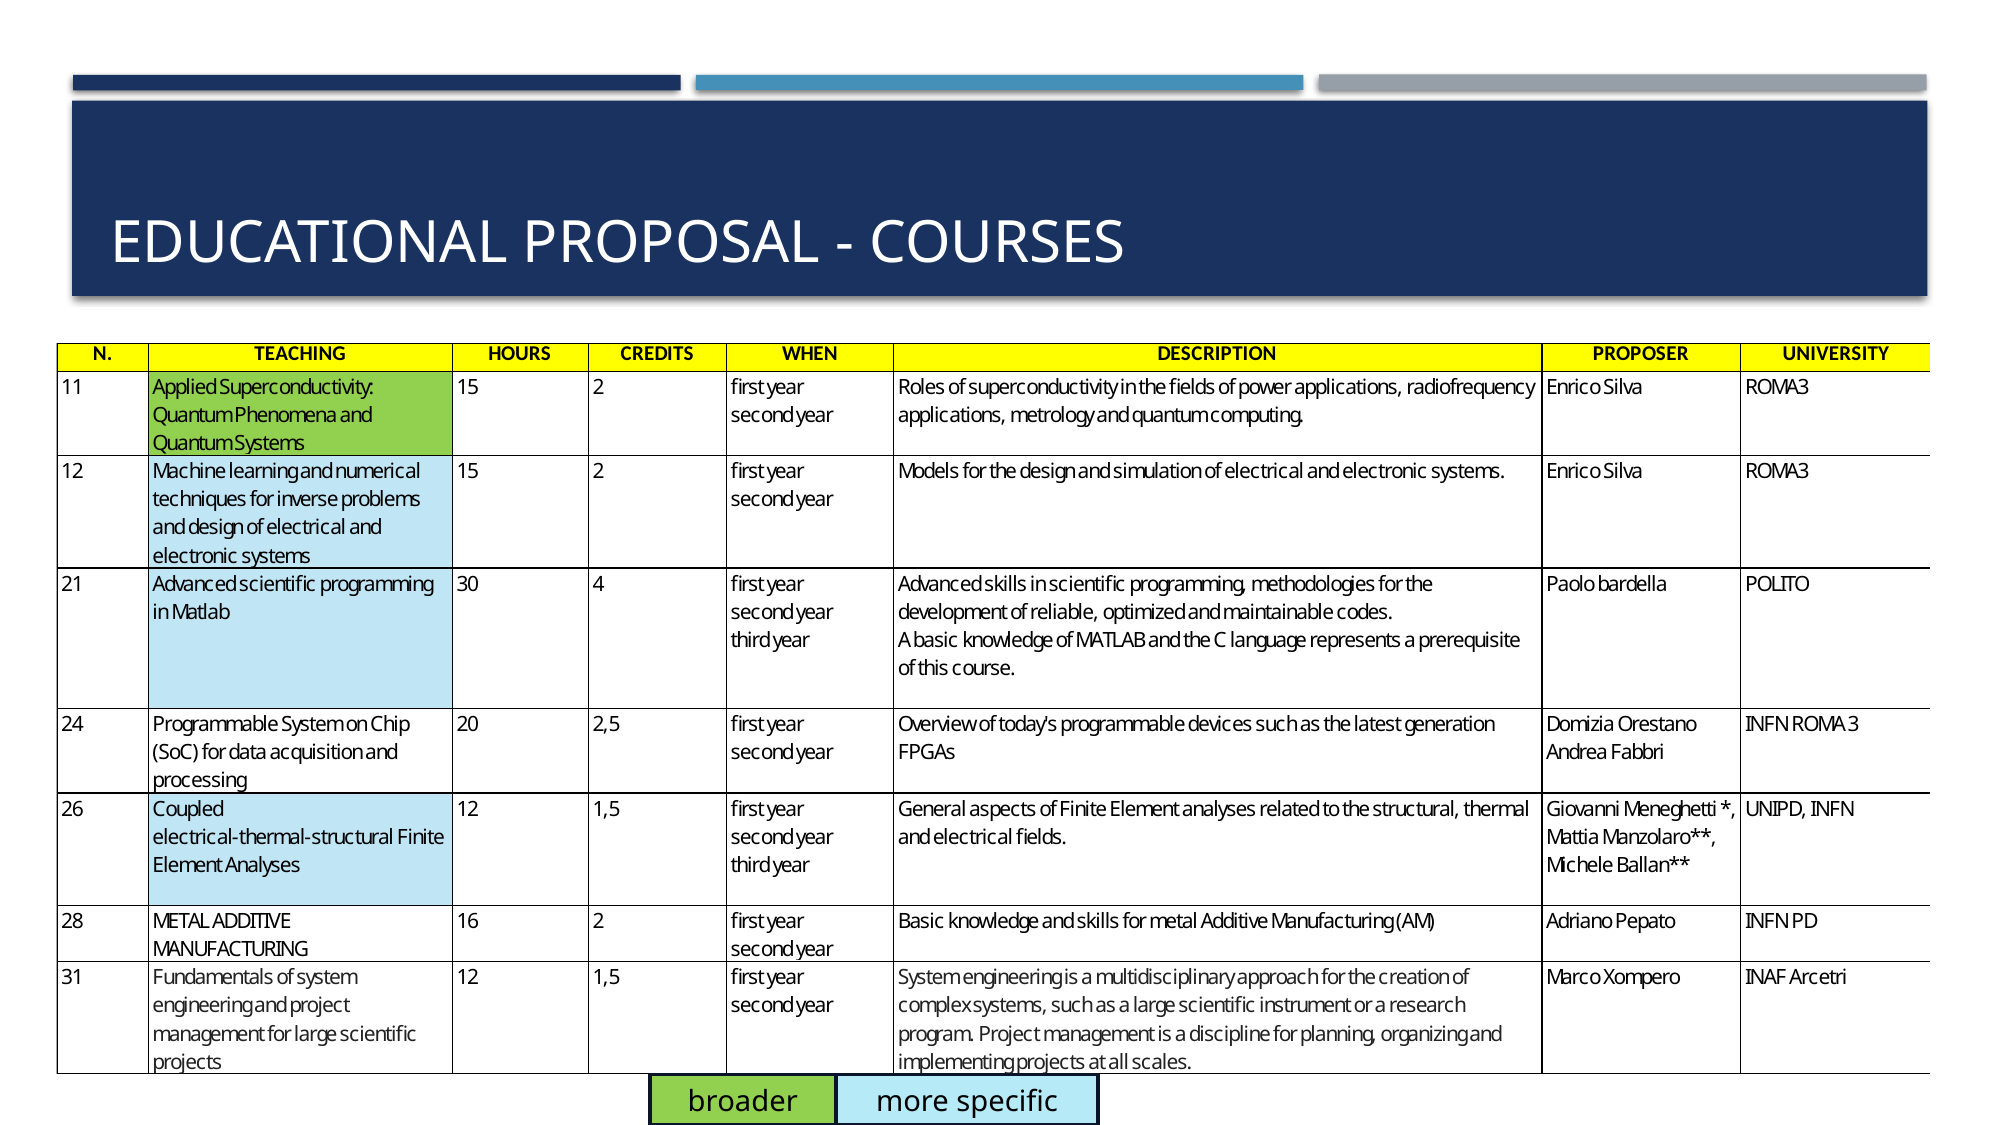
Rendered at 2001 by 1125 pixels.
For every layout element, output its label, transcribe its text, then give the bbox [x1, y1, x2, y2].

text_box broader [648, 1087, 834, 1125]
text_box more specific [834, 1087, 1100, 1125]
title EDUCATIONAL PROPOSAL - COURSES [95, 115, 1905, 282]
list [56, 342, 1932, 1076]
